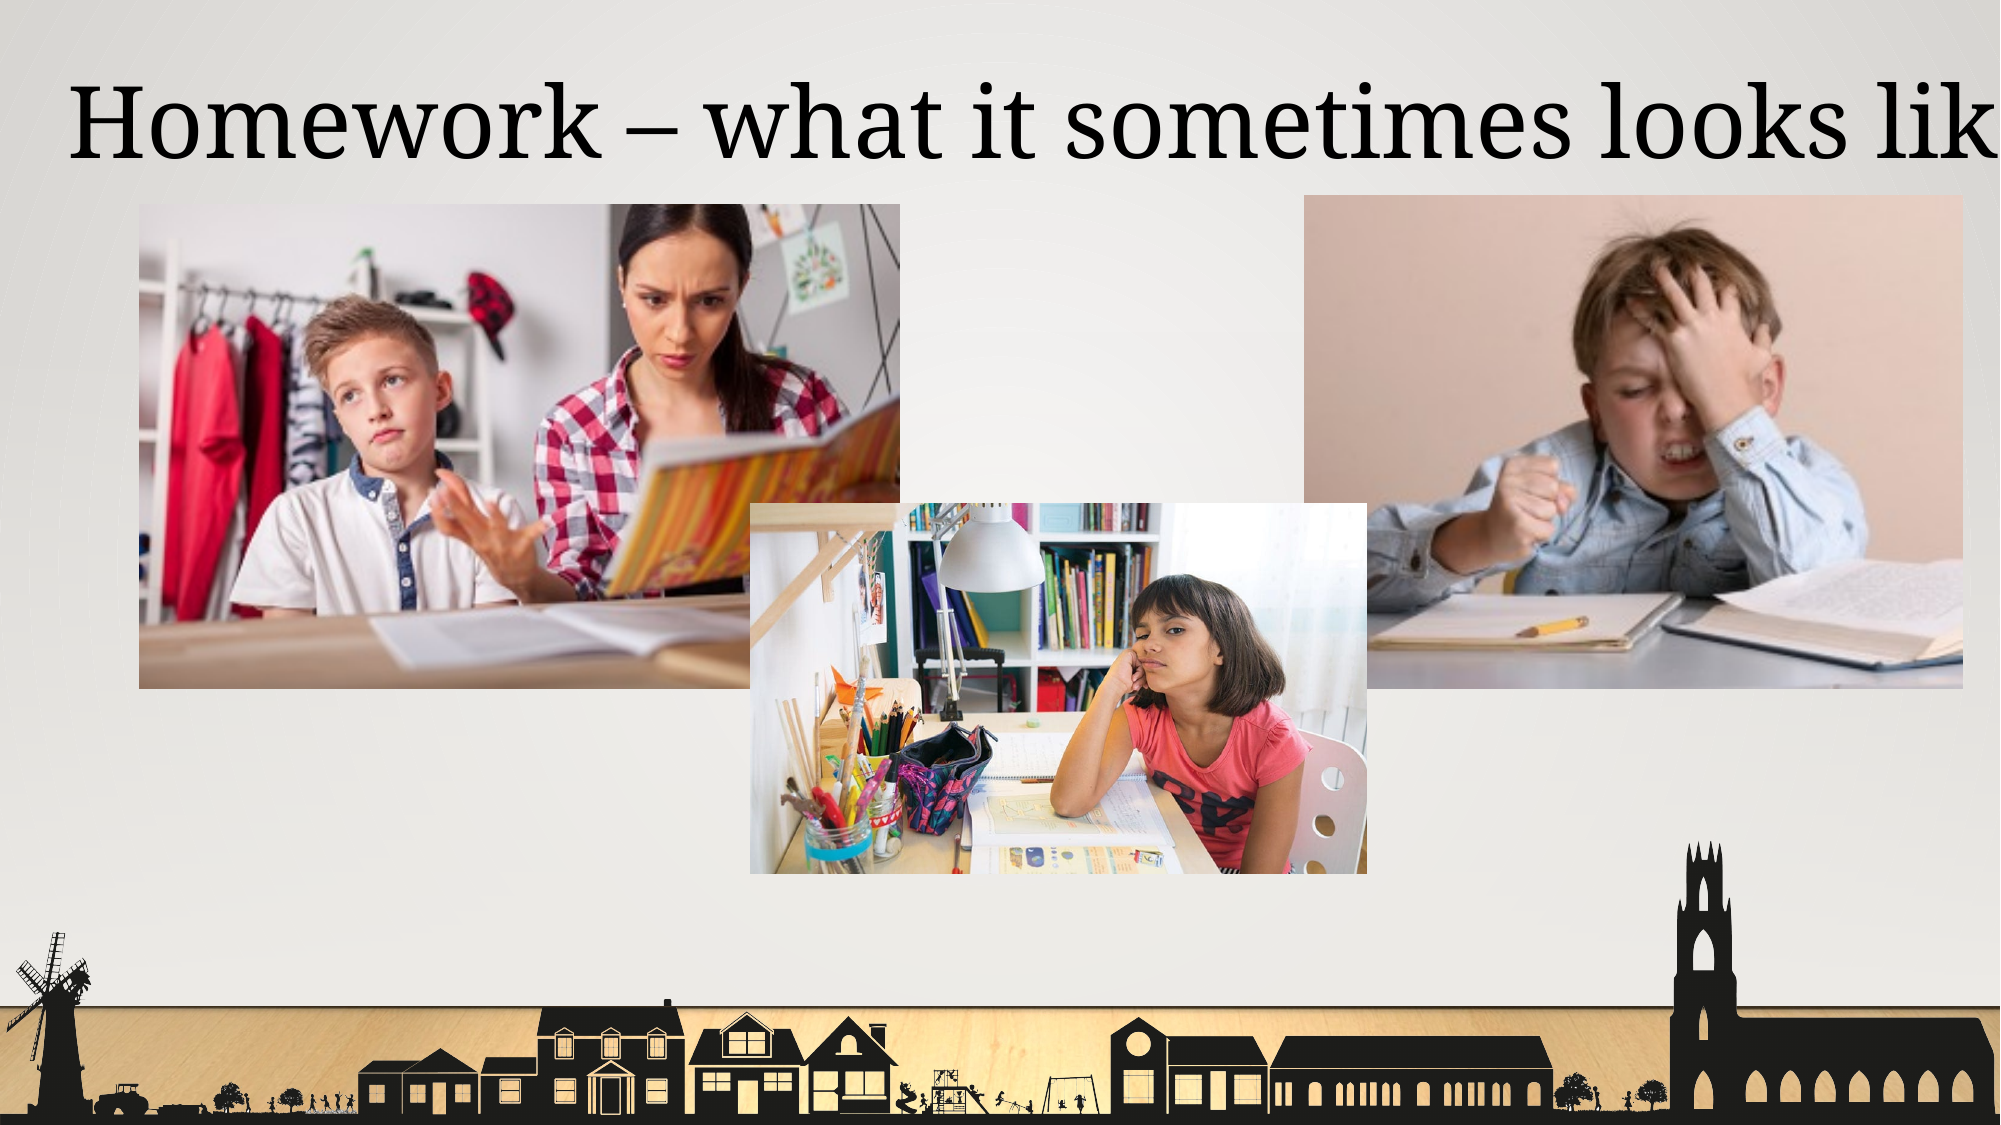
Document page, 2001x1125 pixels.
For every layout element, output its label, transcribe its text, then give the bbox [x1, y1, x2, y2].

text_box Homework – what it sometimes looks like! [52, 51, 2000, 187]
picture [0, 194, 2000, 1125]
